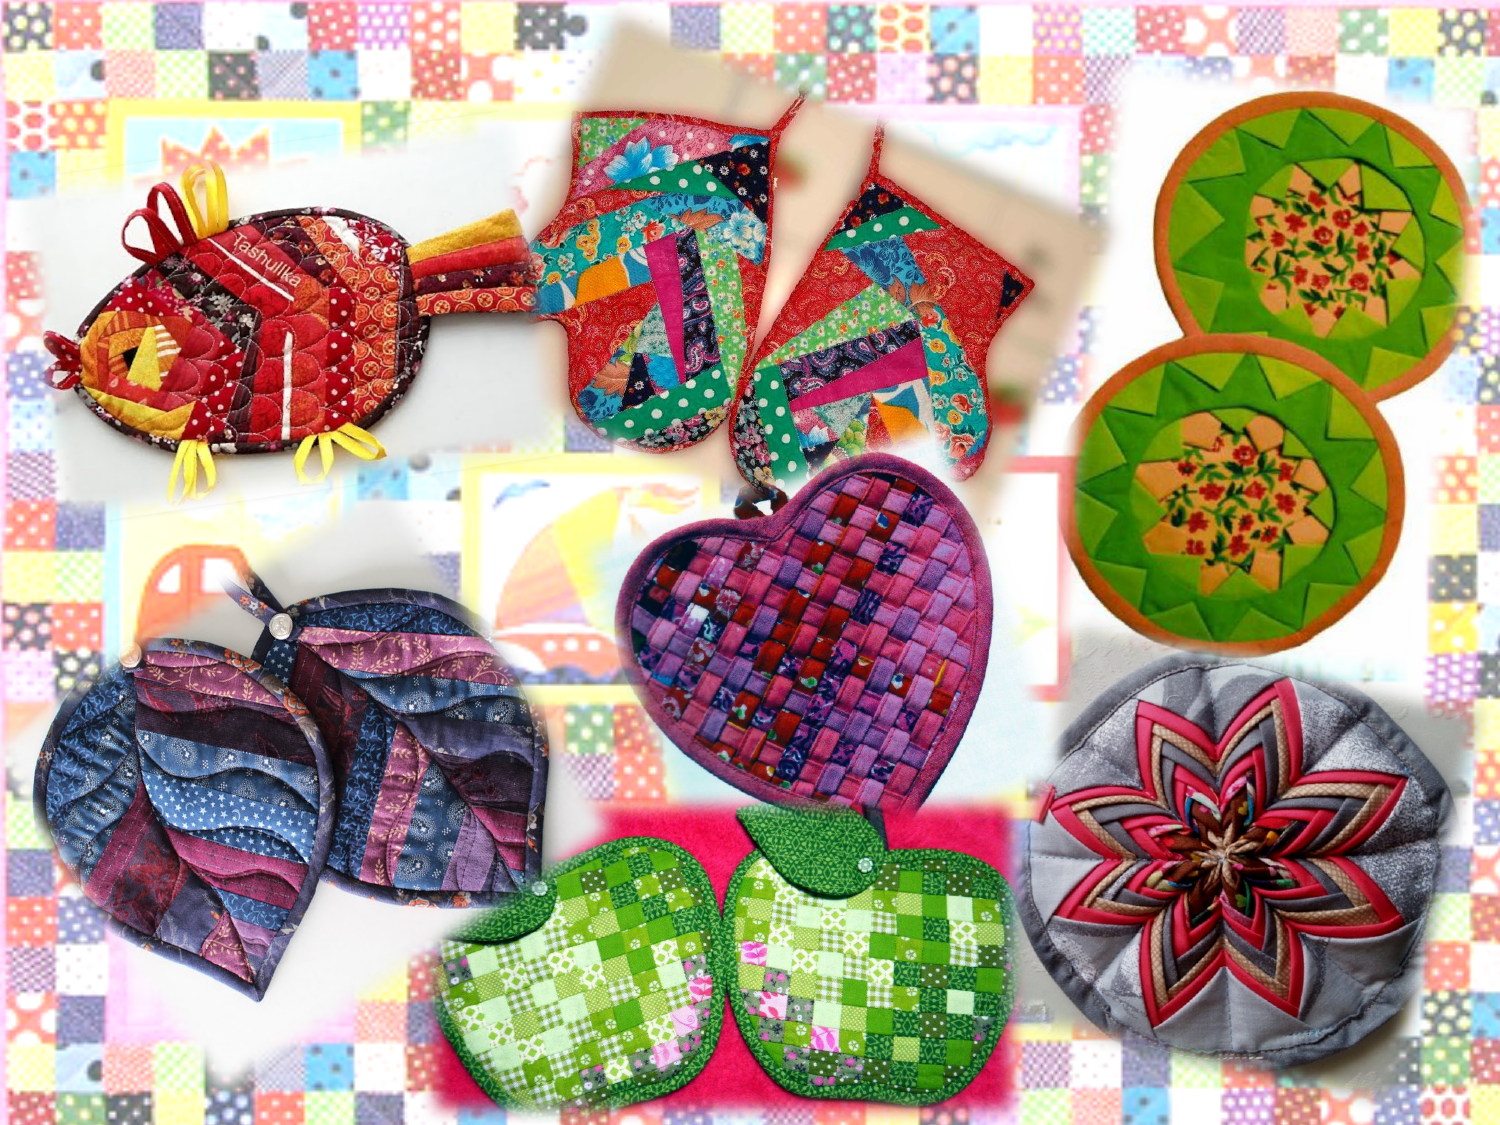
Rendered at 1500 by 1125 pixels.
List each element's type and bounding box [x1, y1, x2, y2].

list [497, 82, 1081, 521]
picture [0, 0, 1500, 1125]
